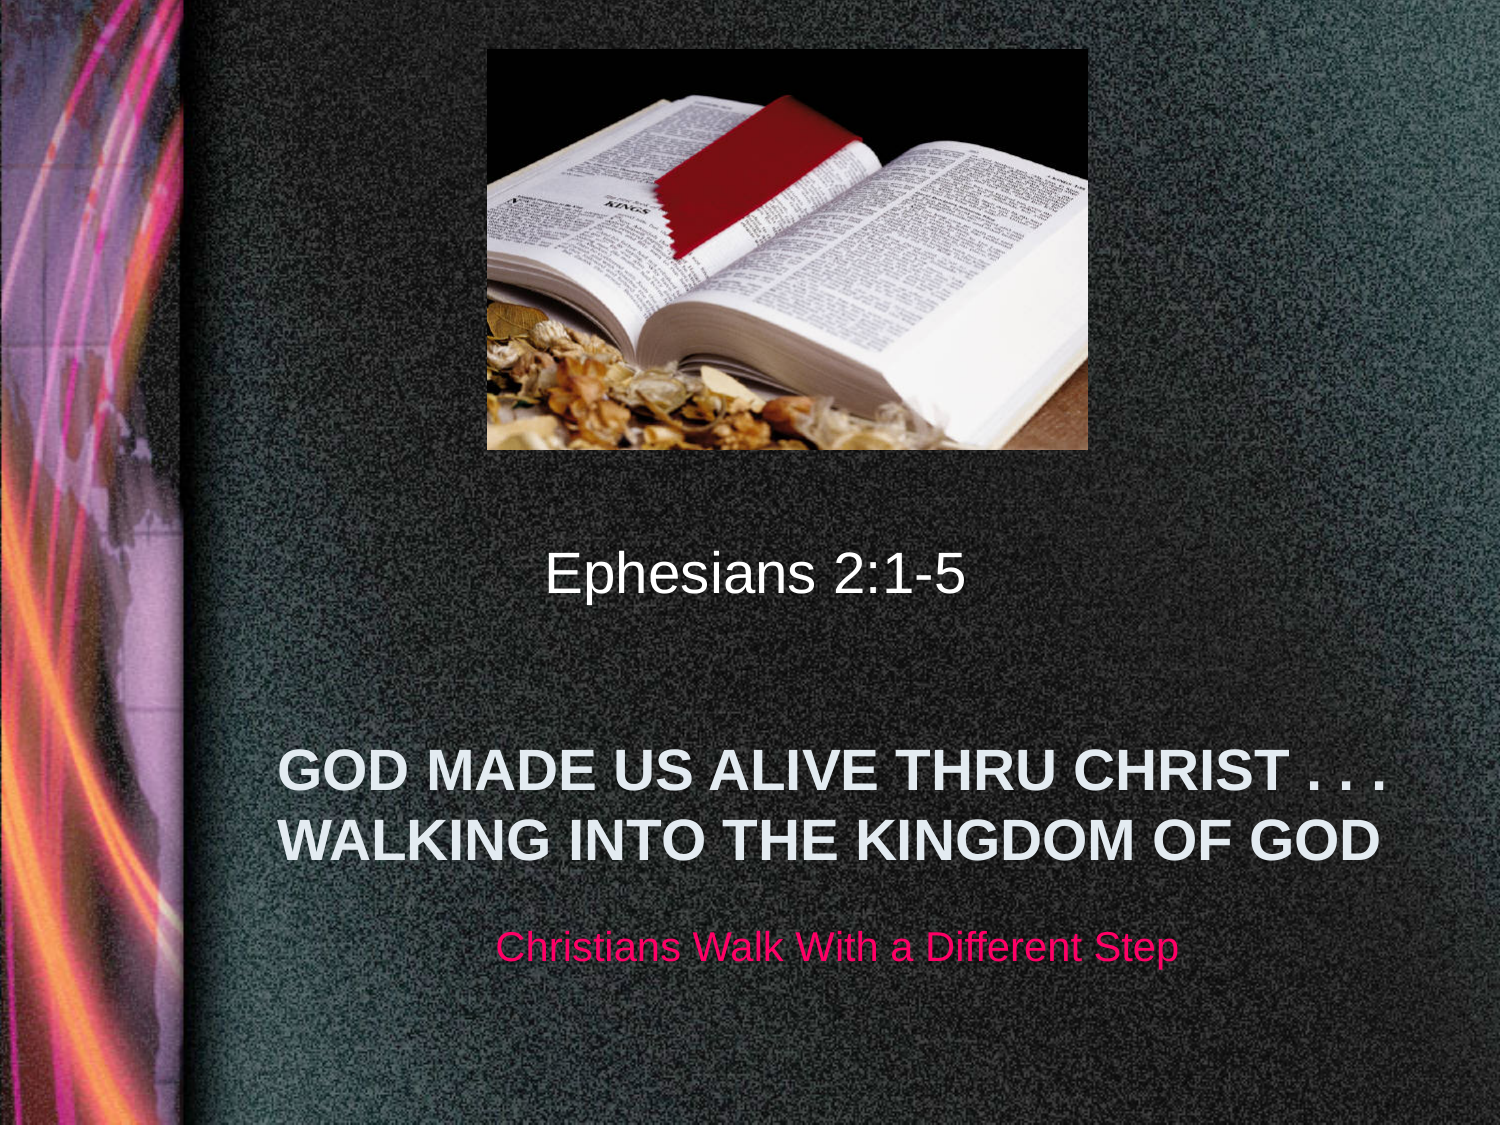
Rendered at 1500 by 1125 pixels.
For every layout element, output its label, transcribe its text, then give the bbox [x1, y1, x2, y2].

title God Made us alive thru christ . . . Walking into the kingdom of god [262, 725, 1444, 888]
picture [0, 0, 1500, 1125]
text_box Christians Walk With a Different Step [287, 912, 1388, 978]
list Ephesians 2:1-5 [118, 476, 1394, 613]
